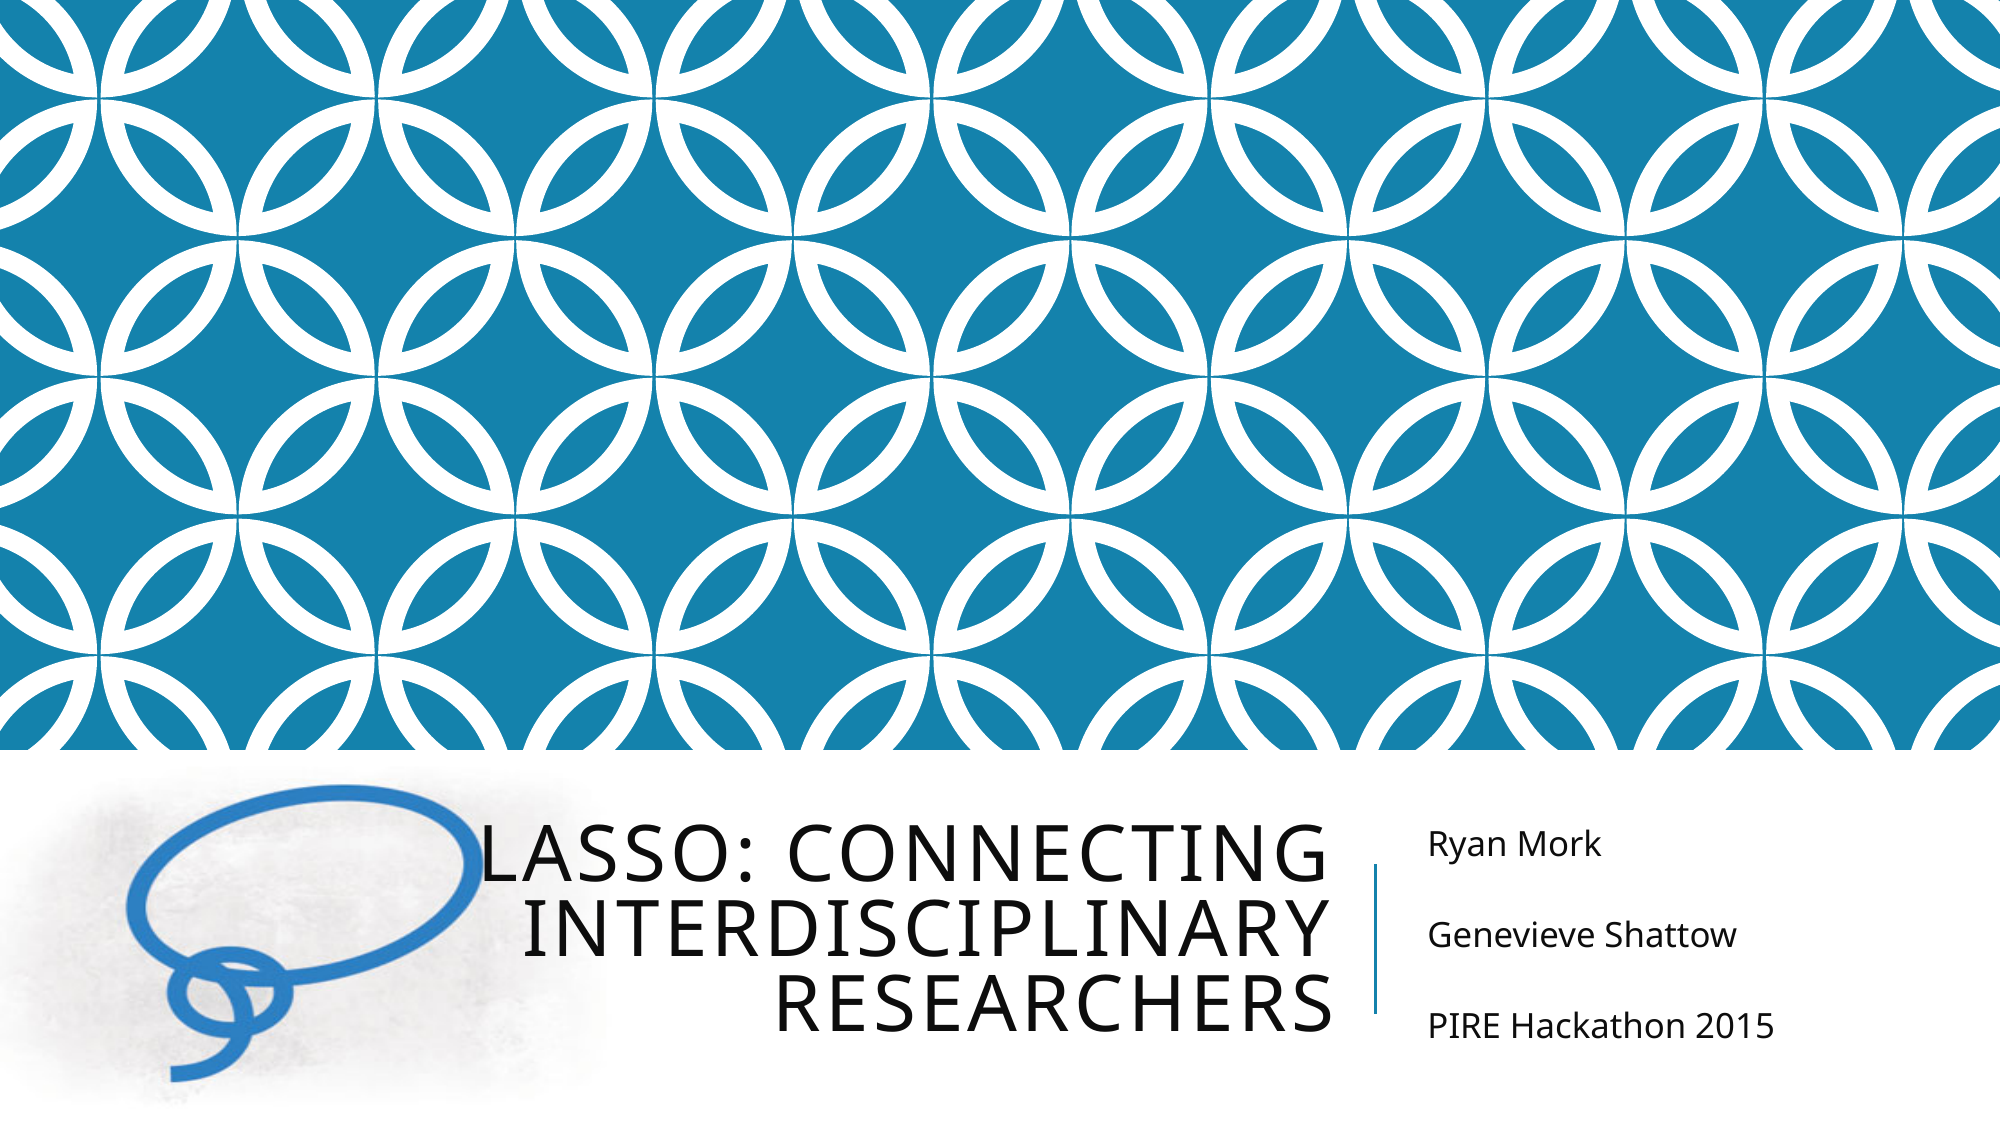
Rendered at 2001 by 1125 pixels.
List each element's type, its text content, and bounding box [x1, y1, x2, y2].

subtitle Ryan Mork Genevieve Shattow PIRE Hackathon 2015 [1412, 813, 1938, 1054]
title Lasso: Connecting Interdisciplinary Researchers [671, 813, 1350, 1054]
picture [0, 755, 664, 1109]
